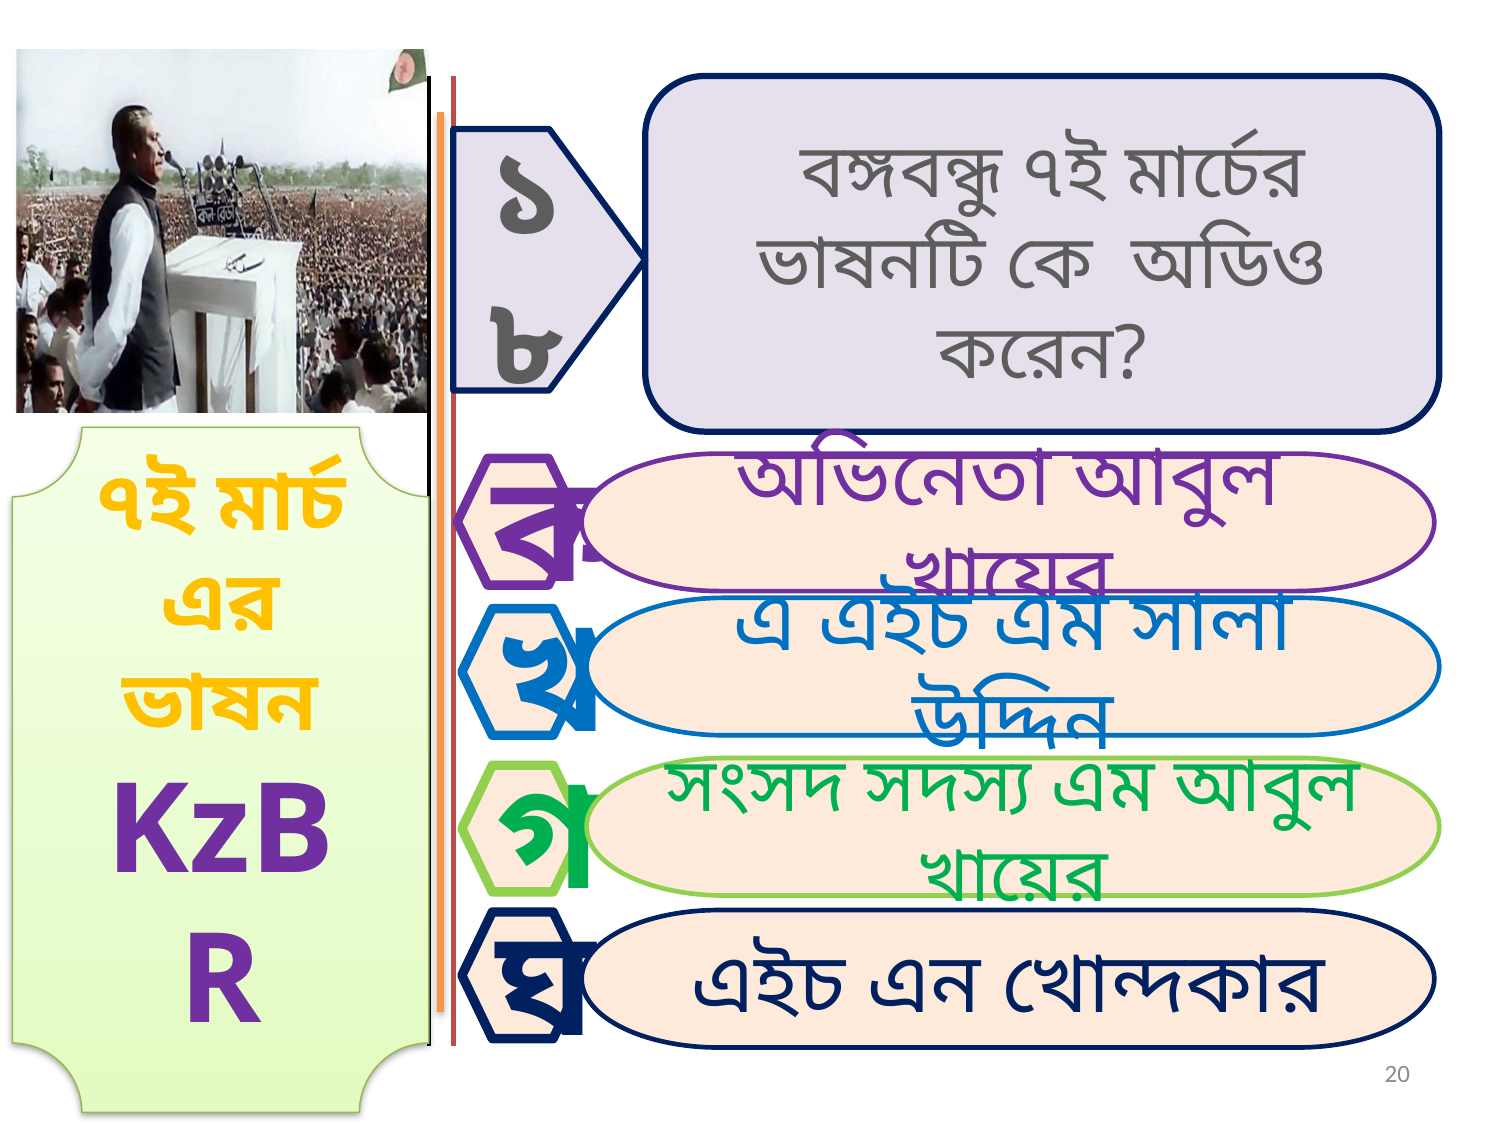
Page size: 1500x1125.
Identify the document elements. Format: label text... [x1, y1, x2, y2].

text_box সংসদ সদস্য এম আবুল খায়ের [584, 755, 1442, 898]
text_box ৭ই মার্চ এর ভাষন KzBR [11, 426, 424, 1114]
text_box খ [459, 606, 585, 738]
text_box বঙ্গবন্ধু ৭ই মার্চের ভাষনটি কে অডিও করেন? [643, 73, 1442, 434]
text_box অভিনেতা আবুল খায়ের [579, 451, 1437, 594]
text_box এইচ এন খোন্দকার [579, 907, 1437, 1050]
slide_number 20 [1074, 1042, 1425, 1103]
text_box ১৮ [457, 126, 647, 393]
text_box ঘ [459, 909, 581, 1041]
text_box এ এইচ এম সালা উদ্দিন [584, 595, 1442, 738]
text_box গ [459, 763, 584, 895]
picture [12, 49, 430, 413]
text_box ক [457, 456, 579, 588]
